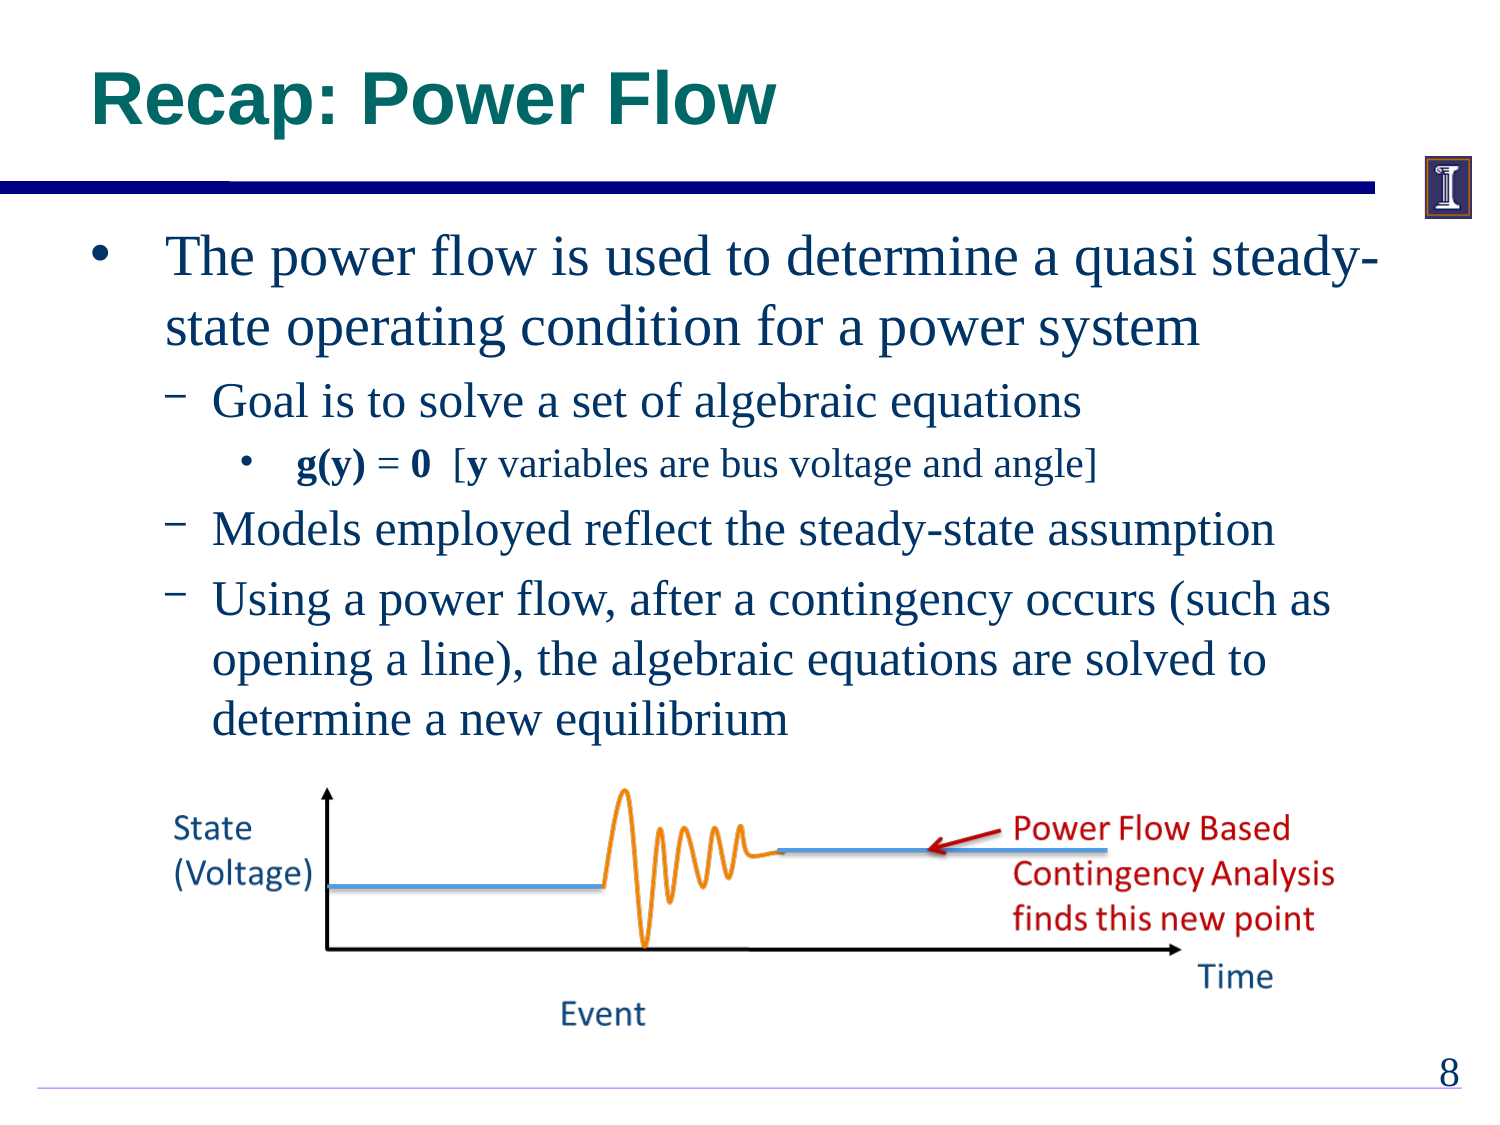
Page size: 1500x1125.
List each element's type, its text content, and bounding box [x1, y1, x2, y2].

picture [149, 774, 1373, 1060]
title Recap: Power Flow [74, 12, 1388, 188]
list The power flow is used to determine a quasi steady-state operating condition for a power system Goal is to solve a set of algebraic equations g(y) = 0 [y variables are bus voltage and angle] Models employed reflect the steady-state assumption Using a power flow, after a contingency occurs (such as opening a line), the algebraic equations are solved to determine a new equilibrium [74, 209, 1476, 823]
text_box 7 [1162, 1037, 1475, 1113]
picture [1424, 156, 1472, 209]
